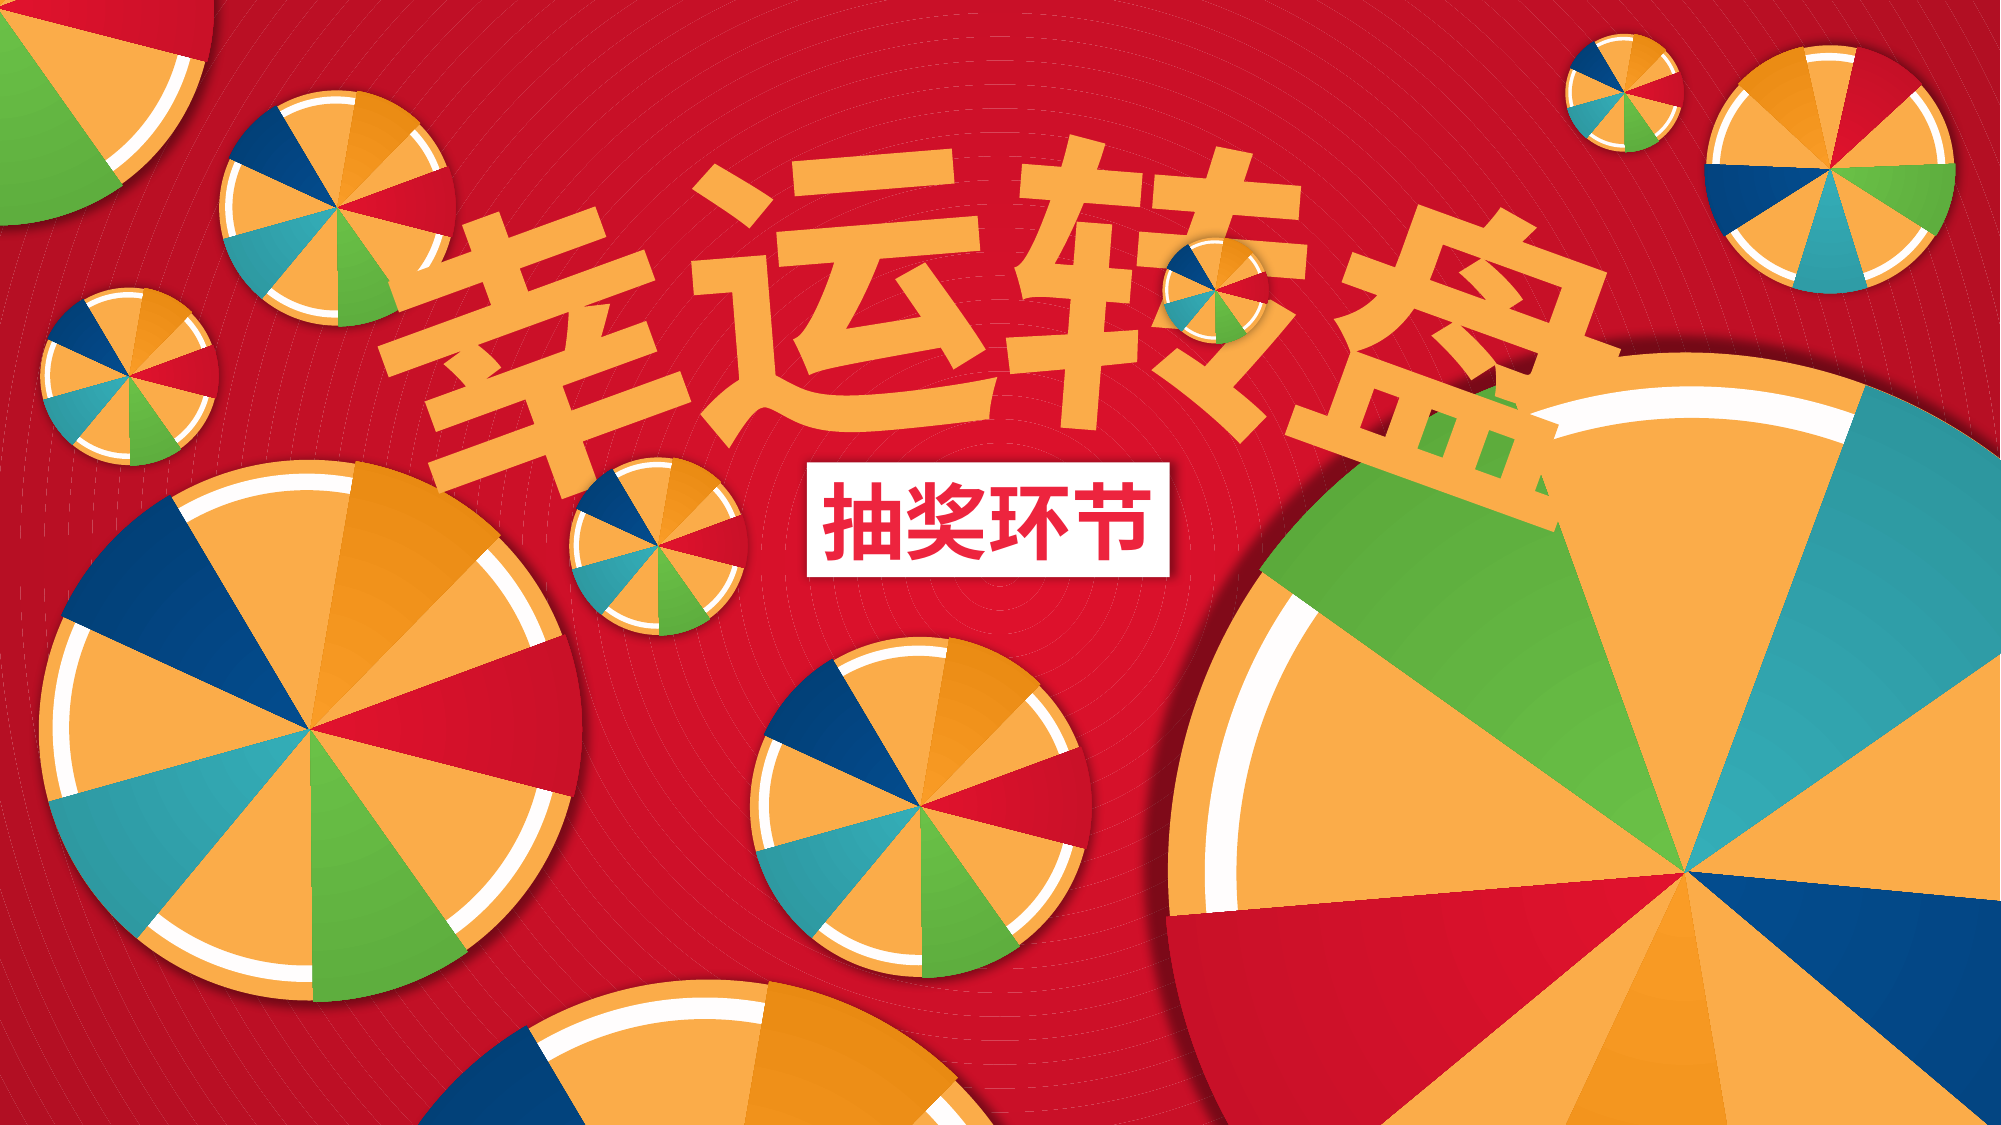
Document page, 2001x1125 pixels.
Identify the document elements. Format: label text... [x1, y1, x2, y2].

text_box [1704, 44, 1956, 294]
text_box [1161, 237, 1269, 344]
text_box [1564, 33, 1684, 152]
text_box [0, 0, 214, 226]
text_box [218, 89, 456, 327]
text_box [352, 976, 1064, 1125]
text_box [748, 635, 1092, 978]
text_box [1163, 350, 2000, 1125]
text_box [36, 457, 582, 1002]
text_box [568, 456, 748, 636]
text_box 抽奖环节 [806, 462, 1163, 578]
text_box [39, 286, 219, 466]
